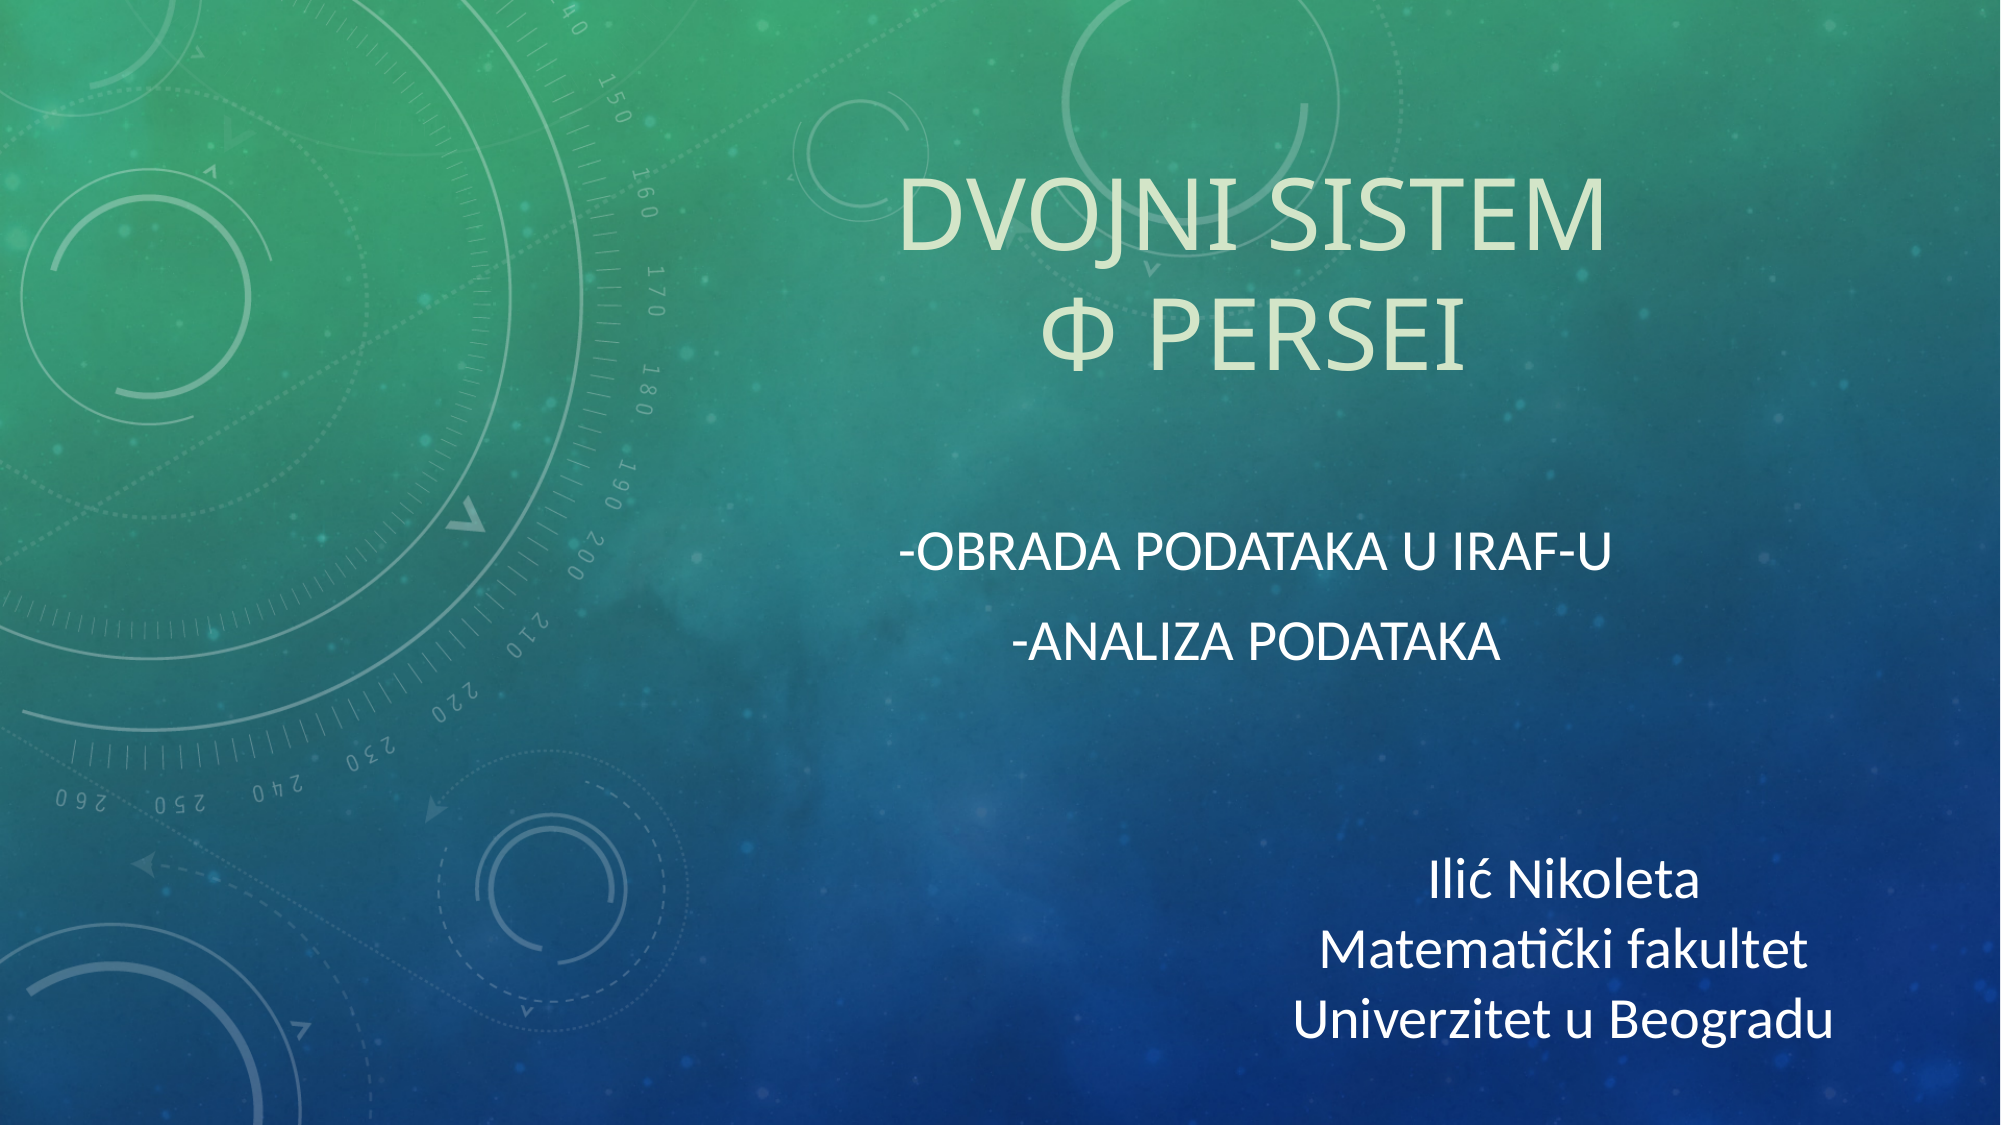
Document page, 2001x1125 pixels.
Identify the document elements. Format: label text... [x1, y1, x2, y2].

picture [0, 0, 2001, 1125]
subtitle -obrada podataka u IRaf-u -analiza podataka [666, 504, 1847, 735]
text_box Ilić Nikoleta Matematički fakultet Univerzitet u Beogradu [1202, 832, 1926, 1058]
title Dvojni sistem φ persei [662, 0, 1844, 398]
